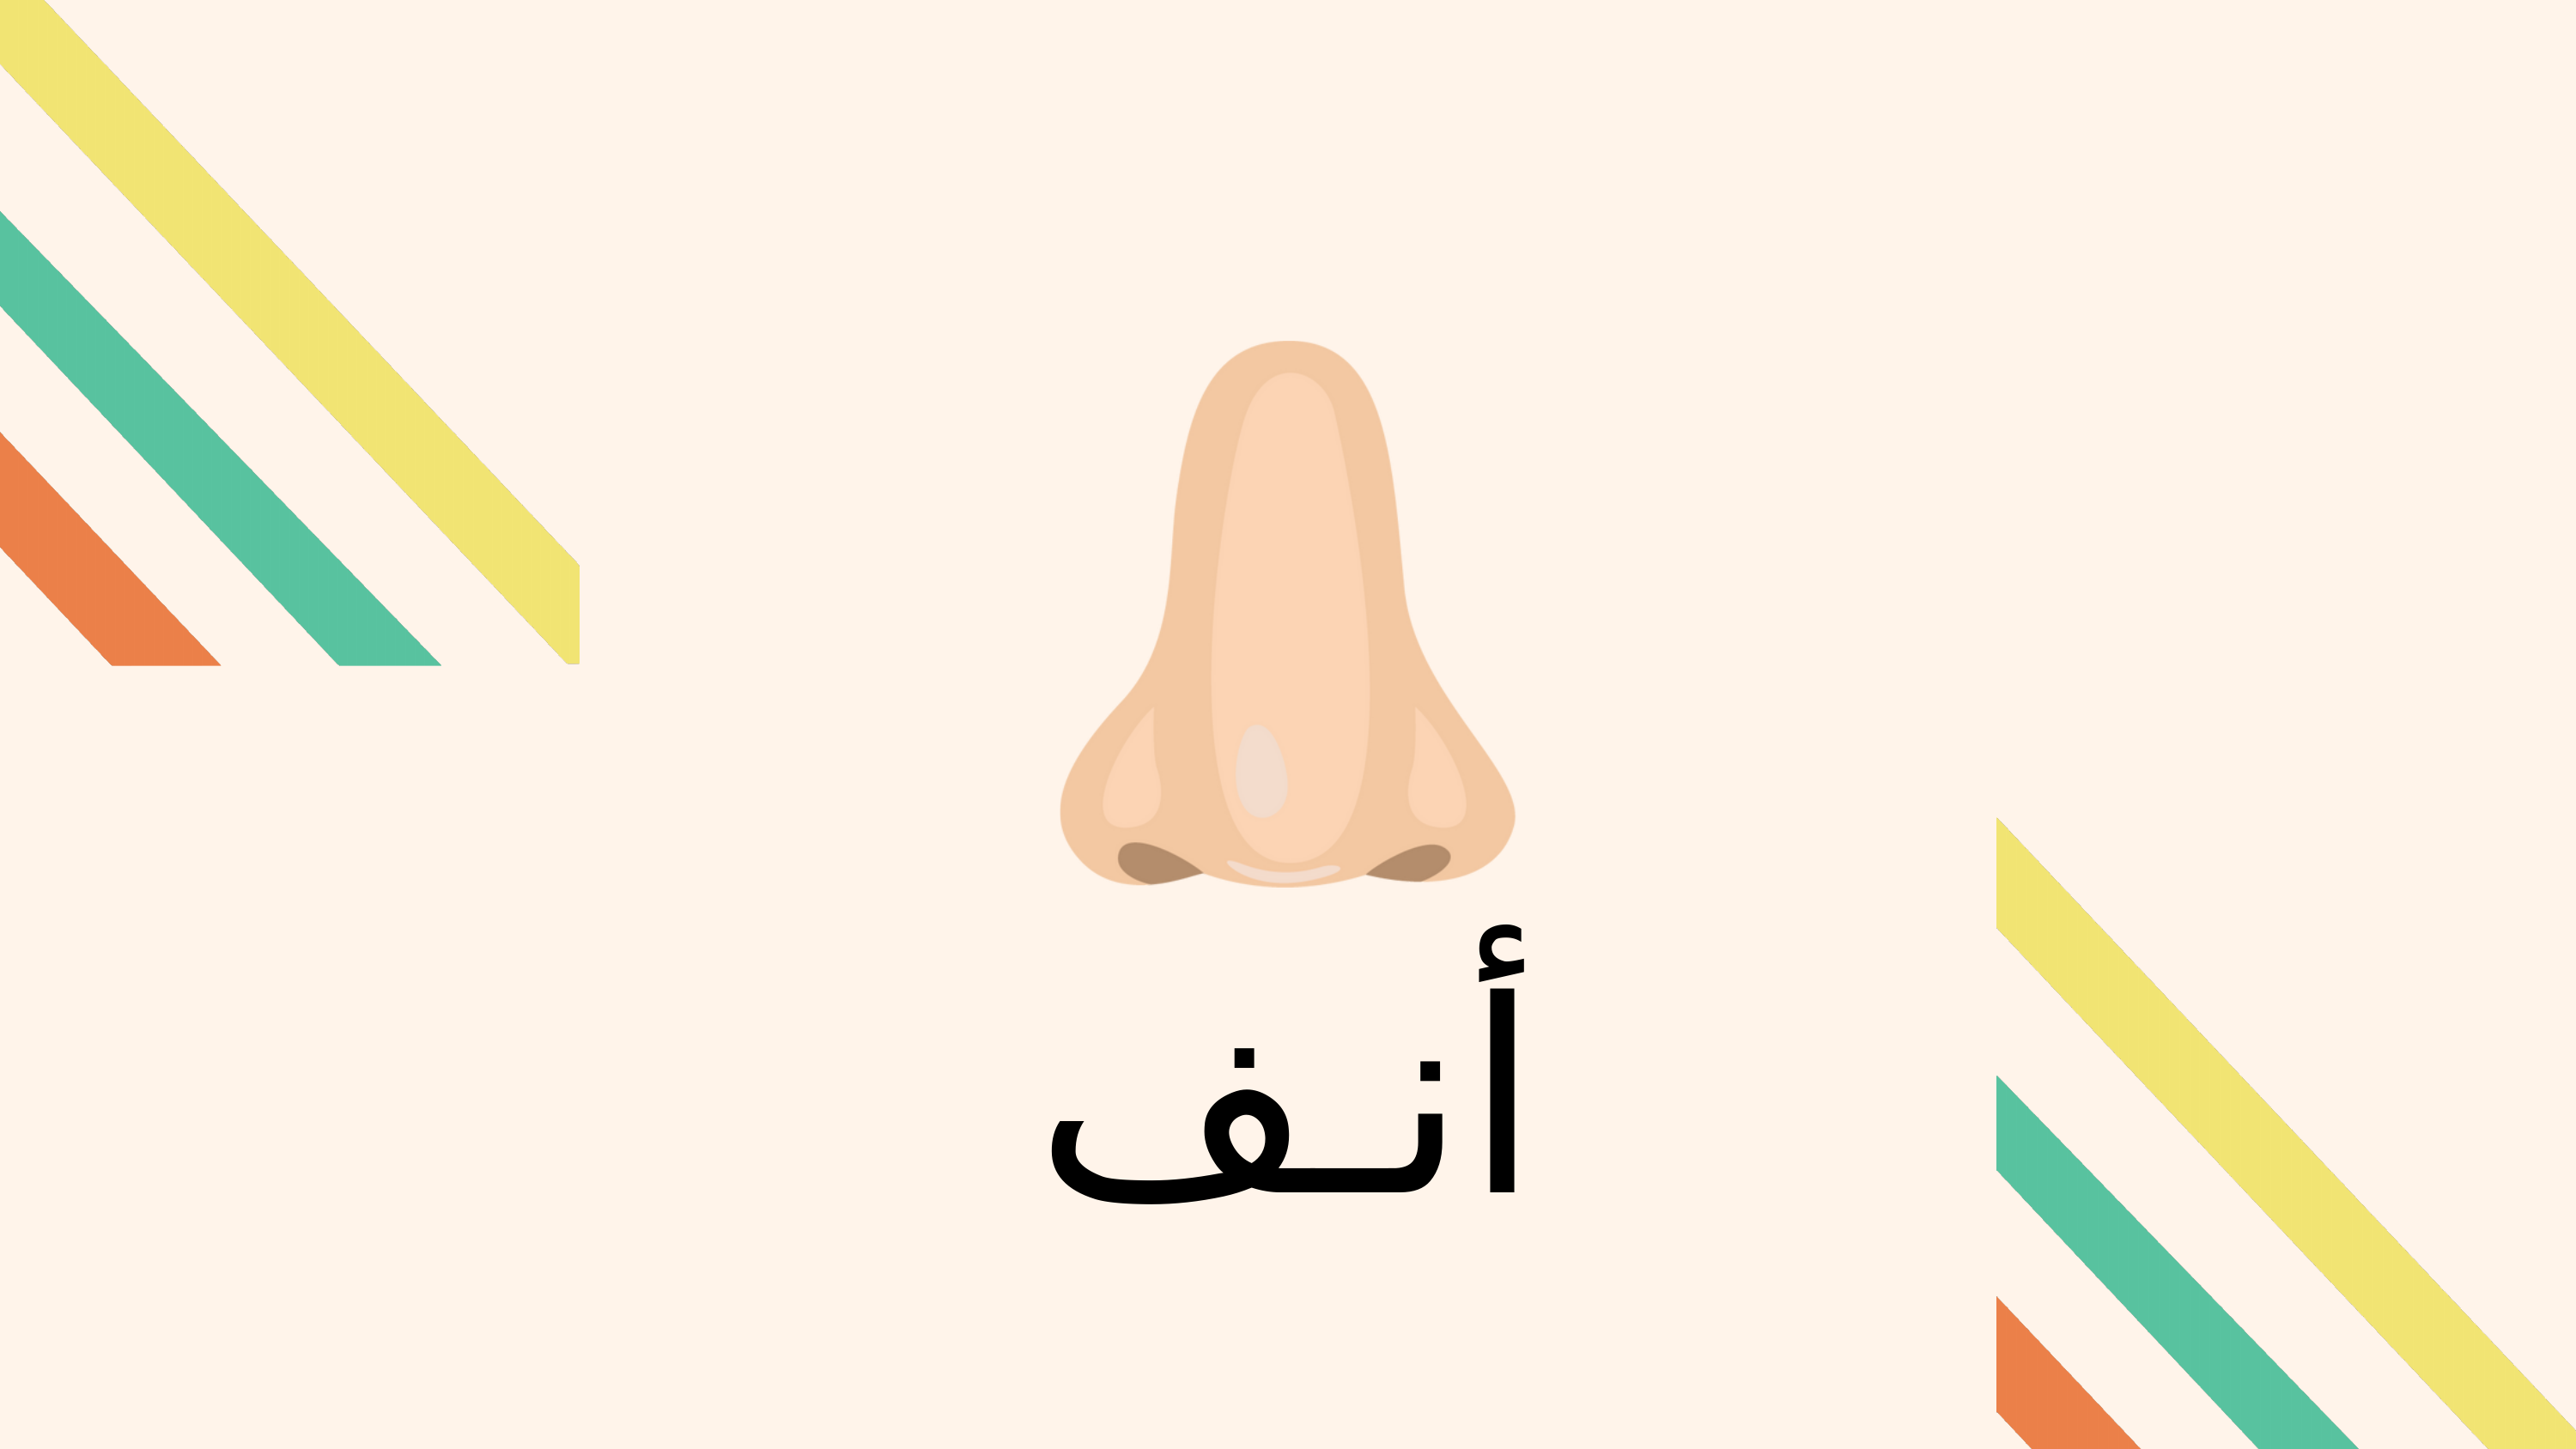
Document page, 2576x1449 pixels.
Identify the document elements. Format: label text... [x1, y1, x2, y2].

text_box [0, 0, 580, 666]
text_box [1060, 341, 1516, 870]
text_box [1996, 817, 2576, 1449]
text_box أنـف [1010, 870, 1566, 1246]
